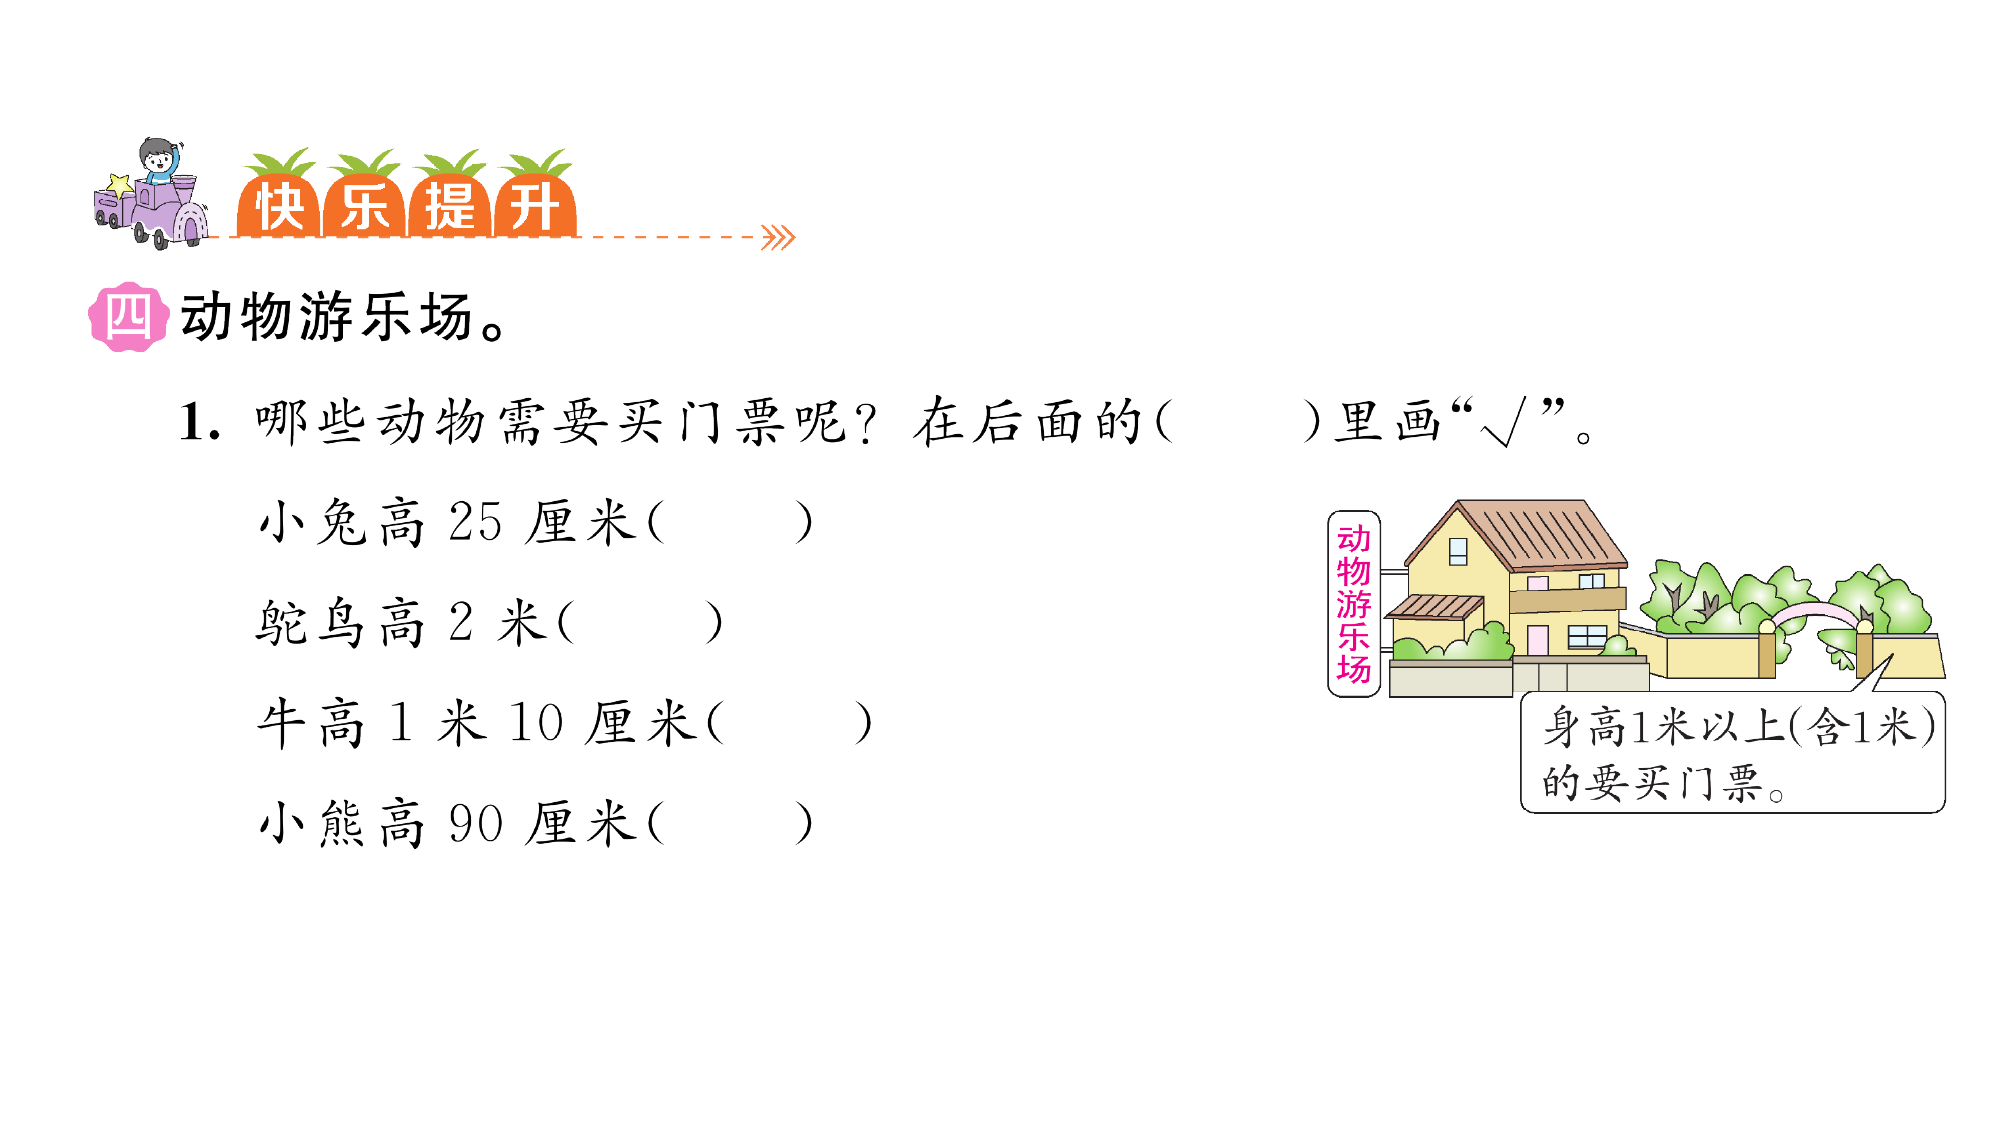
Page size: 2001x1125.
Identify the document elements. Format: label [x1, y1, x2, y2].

picture [84, 113, 1981, 879]
